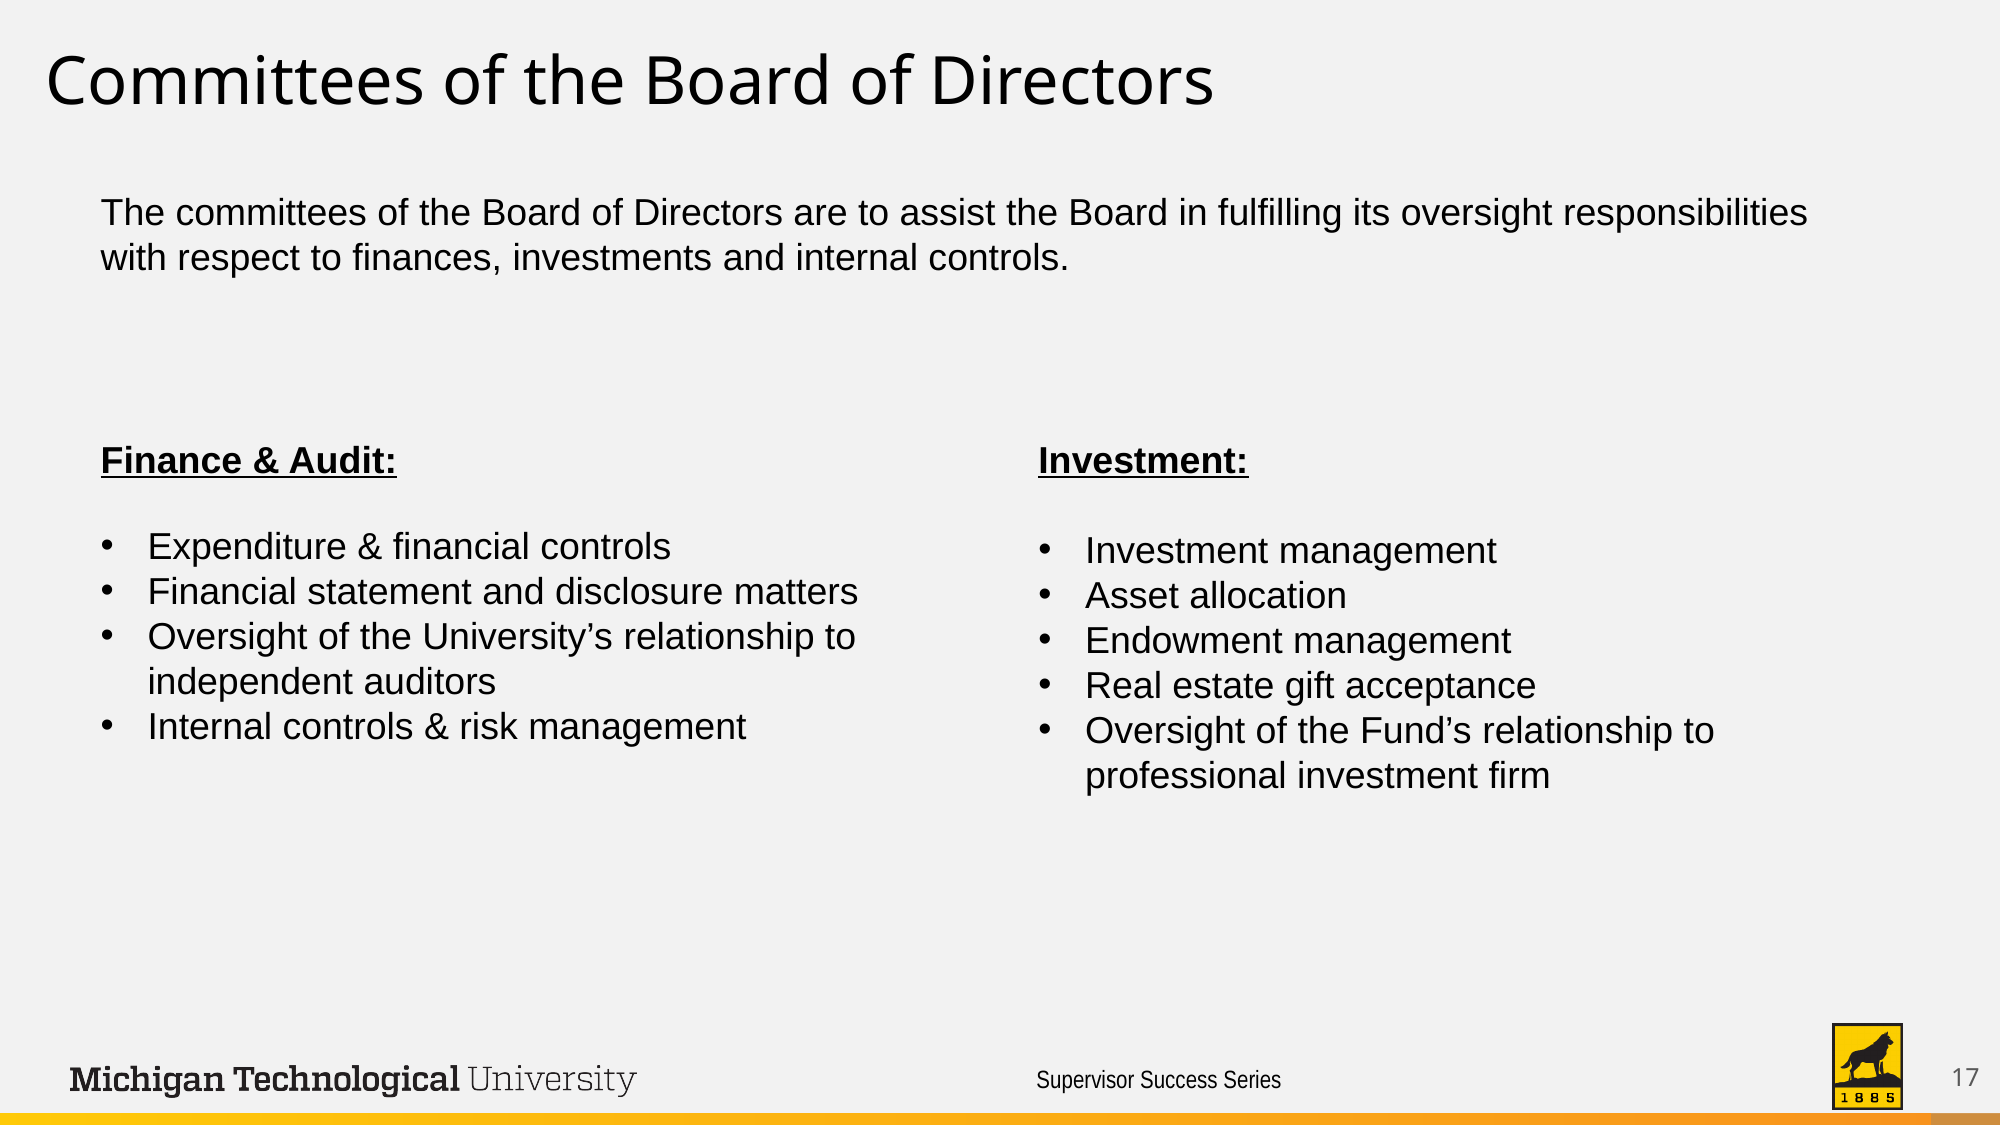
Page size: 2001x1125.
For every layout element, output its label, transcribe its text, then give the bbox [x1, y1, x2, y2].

text_box Committees of the Board of Directors [45, 47, 1955, 181]
slide_number ‹#› [1931, 1044, 2000, 1114]
text_box Finance & Audit: Expenditure & financial controls Financial statement and disclosure matters Oversight of the University’s relationship to independent auditors Internal controls & risk management [85, 439, 930, 794]
text_box The committees of the Board of Directors are to assist the Board in fulfilling its oversight responsibilities with respect to finances, investments and internal controls. [85, 180, 1867, 286]
text_box Investment: Investment management Asset allocation Endowment management Real estate gift acceptance Oversight of the Fund’s relationship to professional investment firm [1023, 439, 1931, 872]
picture [70, 1065, 637, 1098]
picture [1832, 1023, 1903, 1110]
